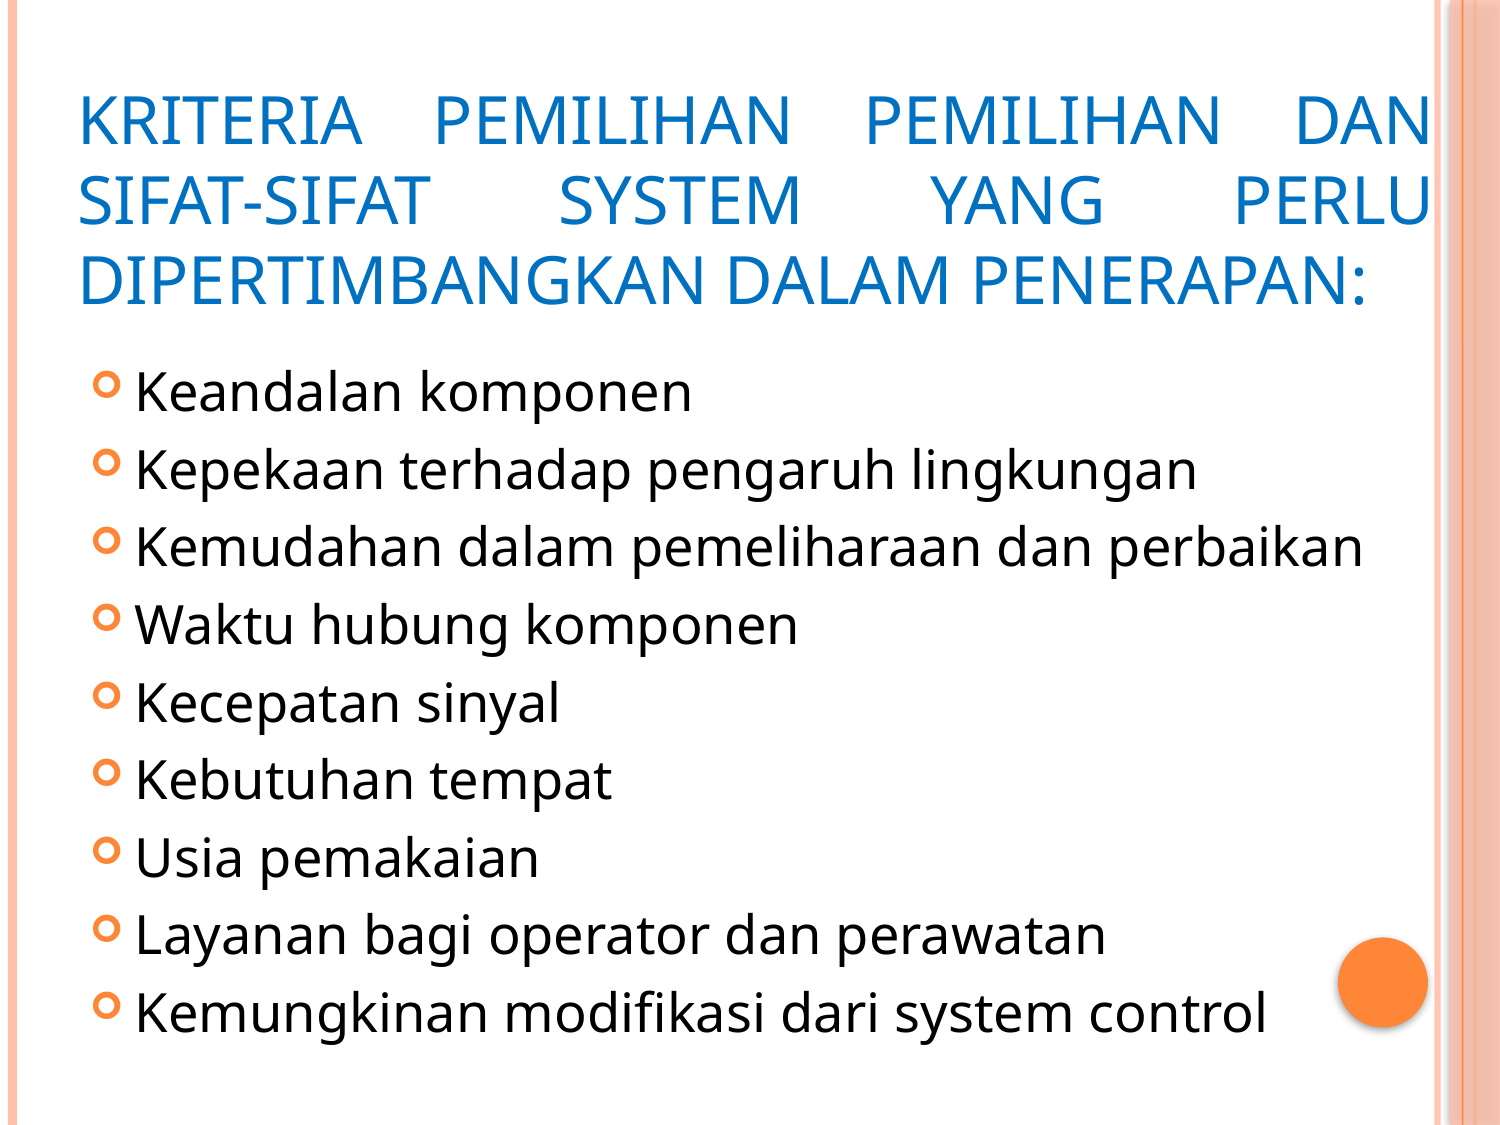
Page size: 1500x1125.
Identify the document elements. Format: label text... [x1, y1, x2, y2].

list Keandalan komponen Kepekaan terhadap pengaruh lingkungan Kemudahan dalam pemeliharaan dan perbaikan Waktu hubung komponen Kecepatan sinyal Kebutuhan tempat Usia pemakaian Layanan bagi operator dan perawatan Kemungkinan modifikasi dari system control [75, 350, 1438, 1088]
title Kriteria pemilihan pemilihan dan sifat-sifat system yang perlu dipertimbangkan dalam penerapan: [62, 137, 1450, 325]
